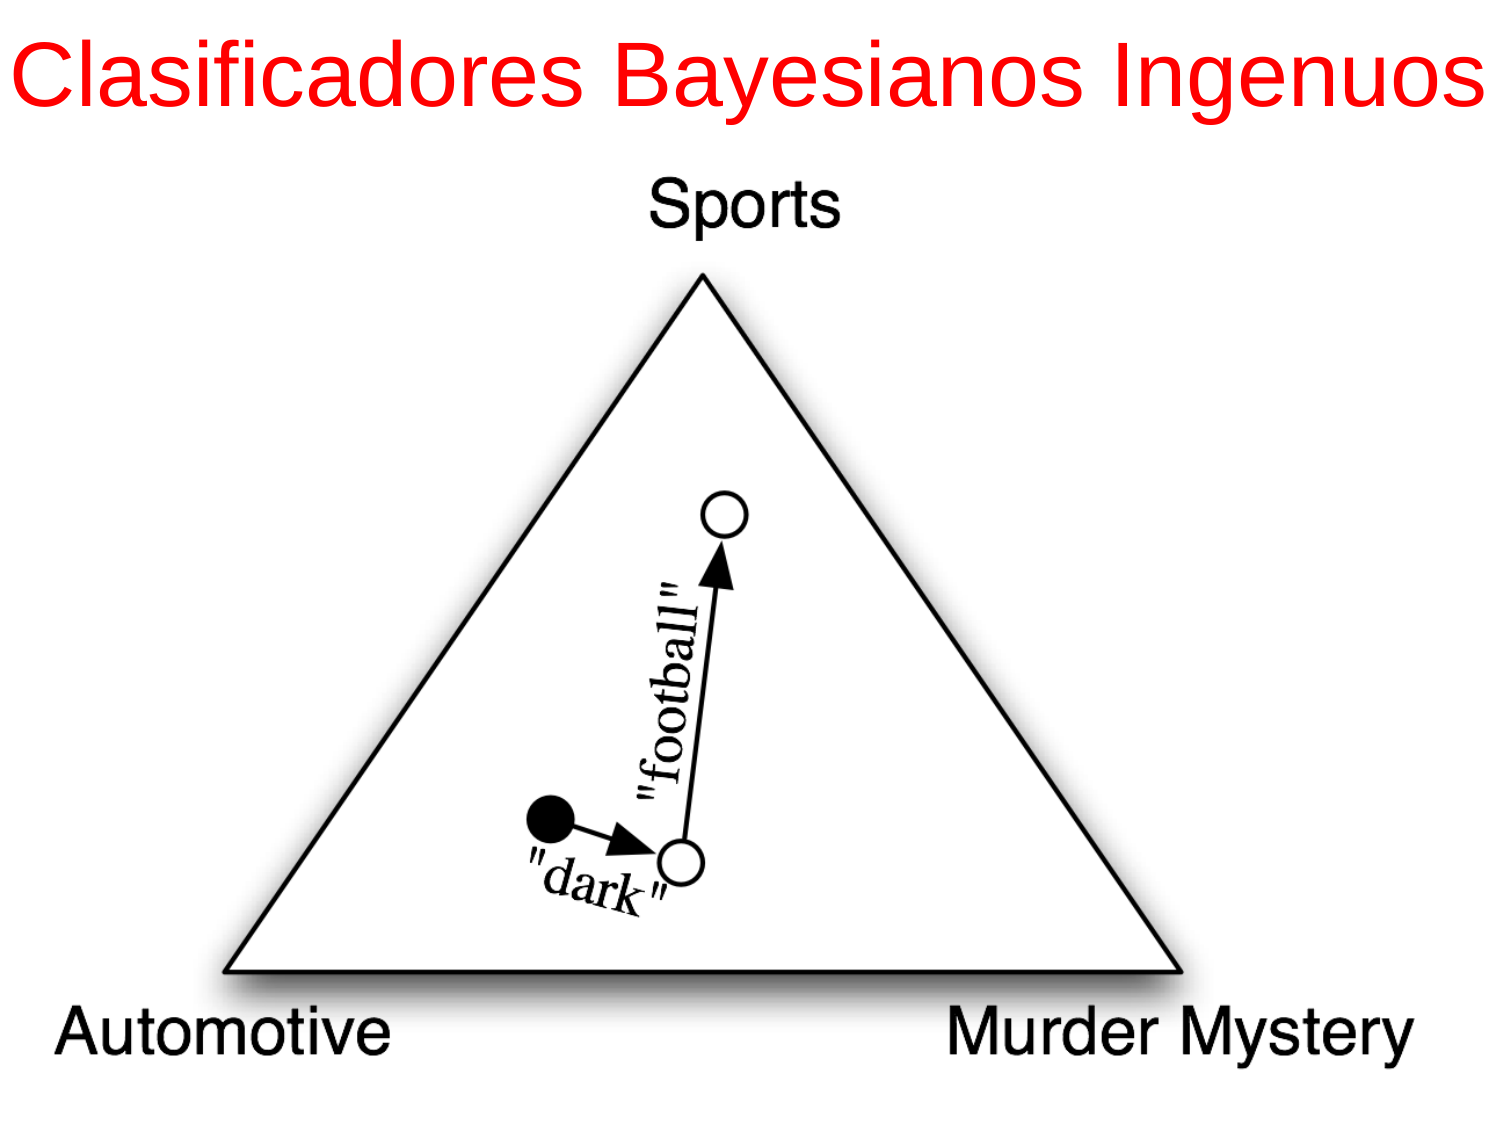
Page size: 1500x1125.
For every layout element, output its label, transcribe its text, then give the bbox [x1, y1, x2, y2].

title Clasificadores Bayesianos Ingenuos [0, 0, 1500, 155]
picture [21, 154, 1452, 1073]
